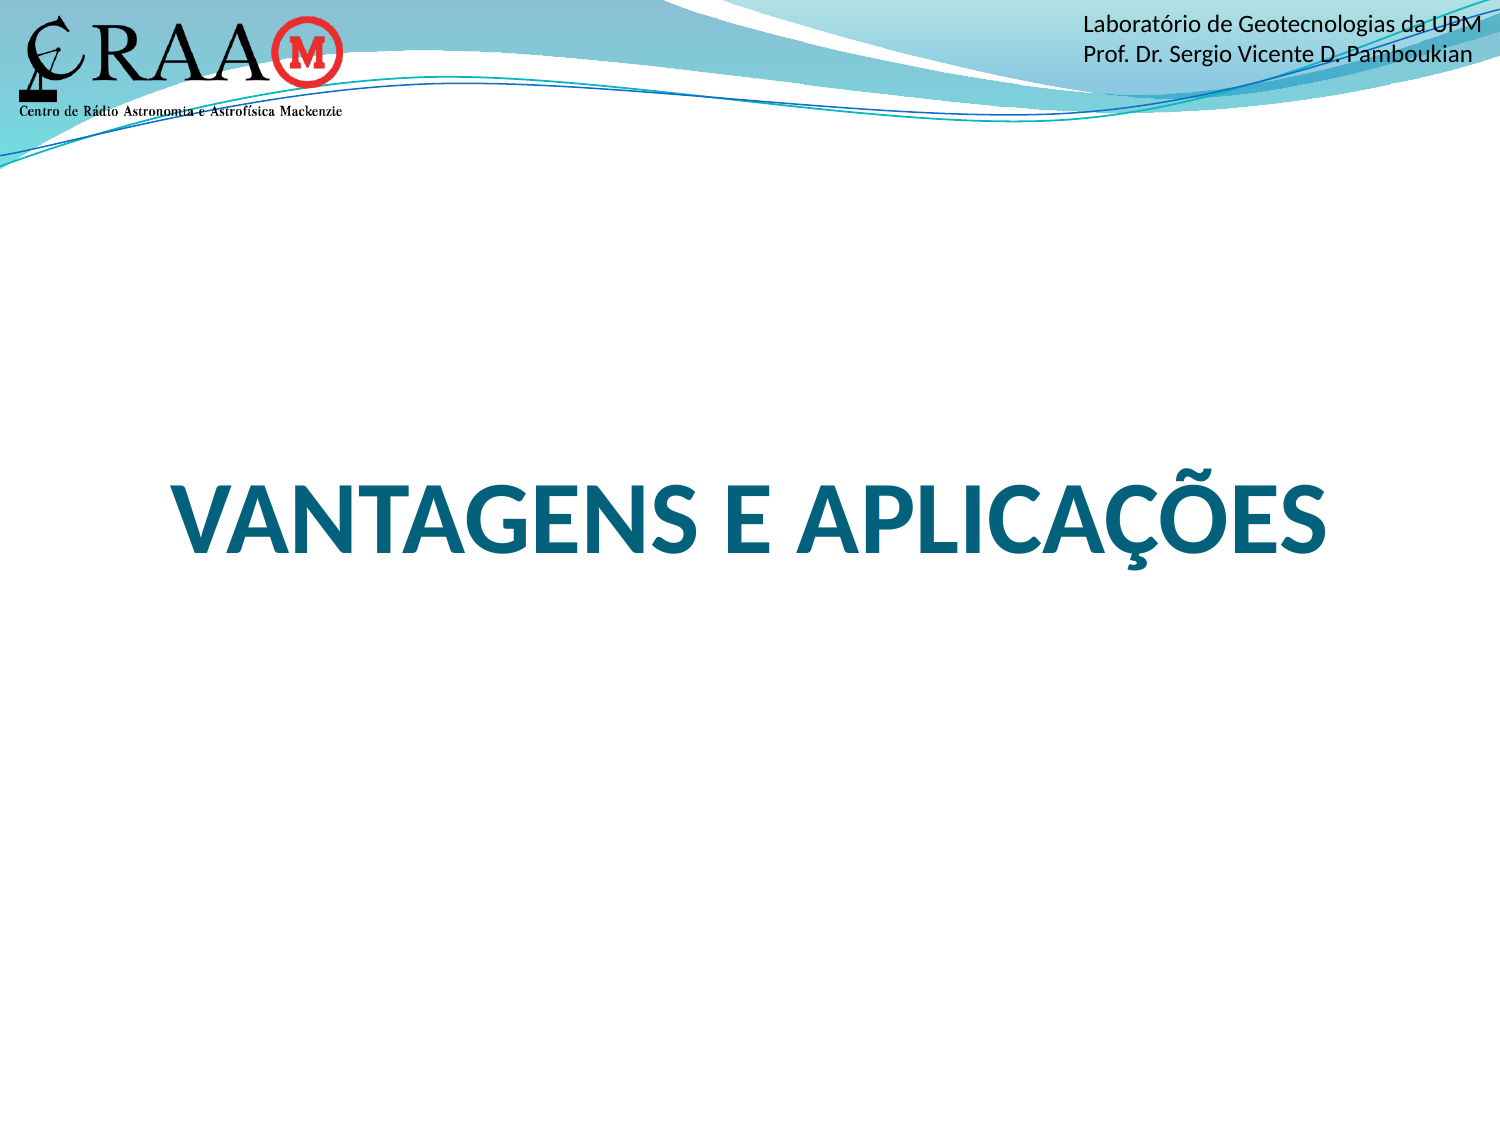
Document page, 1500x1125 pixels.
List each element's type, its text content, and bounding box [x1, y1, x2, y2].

picture [17, 14, 343, 116]
title VANTAGENS E APLICAÇÕES [159, 420, 1341, 575]
